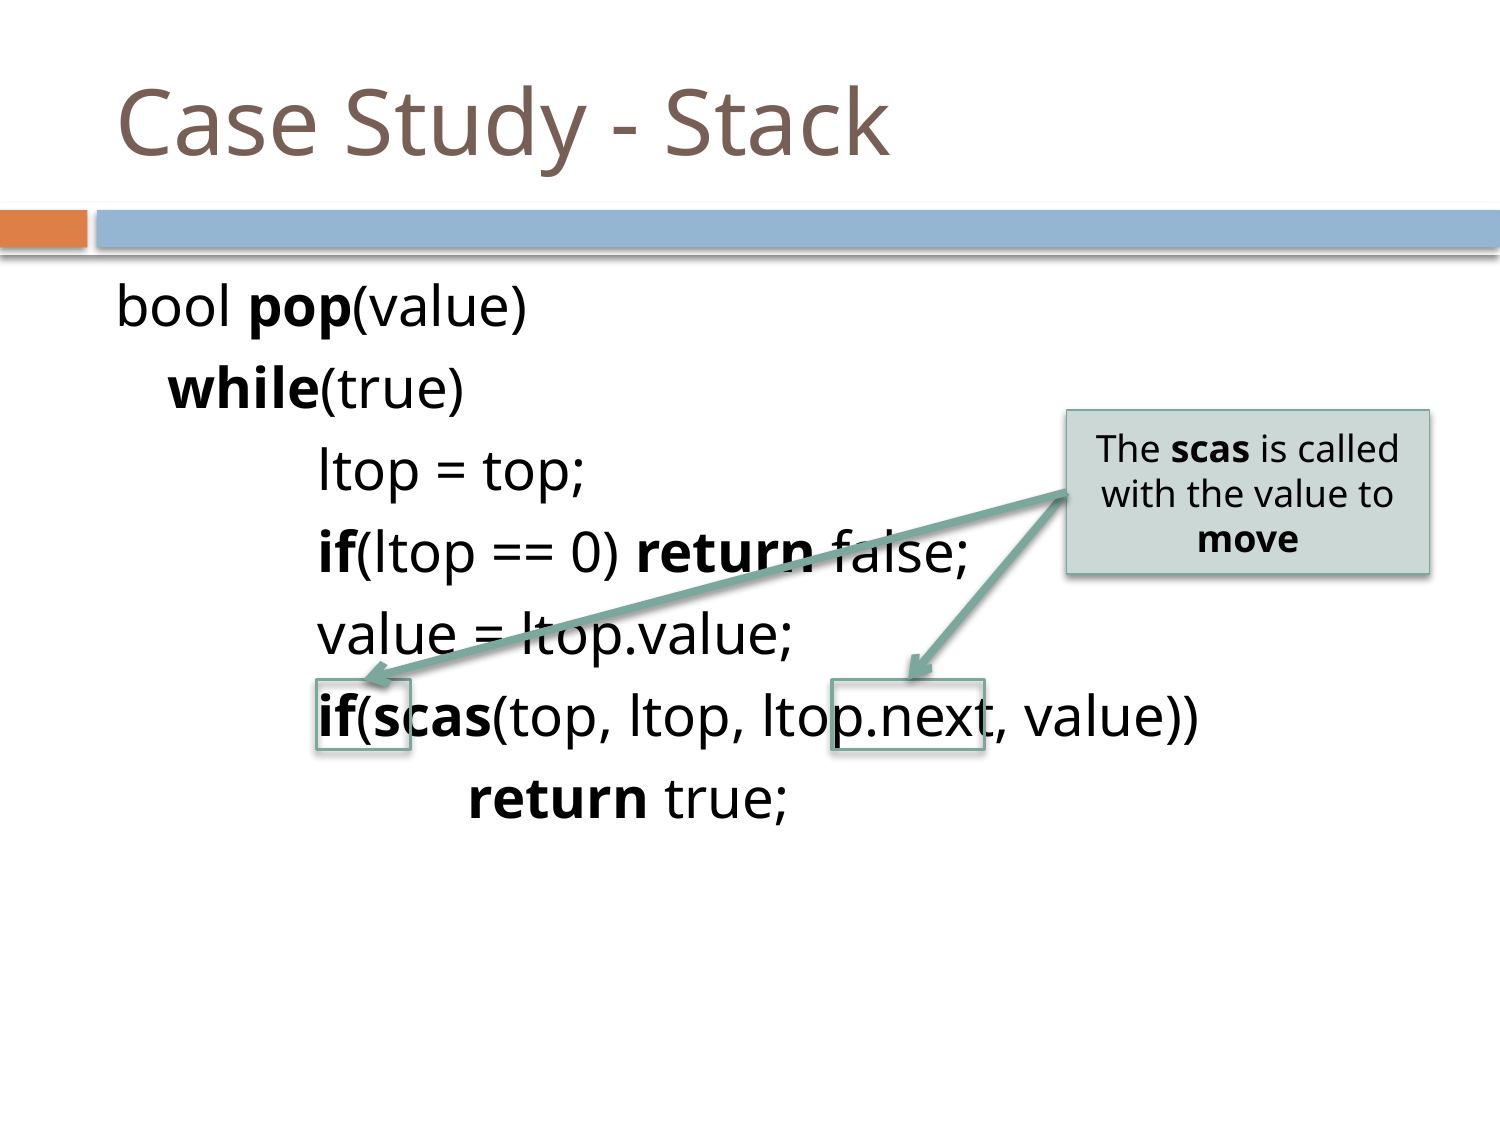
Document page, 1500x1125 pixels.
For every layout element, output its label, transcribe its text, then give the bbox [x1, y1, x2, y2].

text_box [362, 491, 1067, 680]
text_box [831, 690, 985, 751]
text_box The scas is called with the value to move [1066, 409, 1430, 575]
text_box [316, 679, 411, 751]
list bool pop(value) while(true) ltop = top; if(ltop == 0) return false; value = ltop.value; if(scas(top, ltop, ltop.next, value)) return true; [100, 262, 1438, 1000]
title Case Study - Stack [100, 37, 1438, 200]
